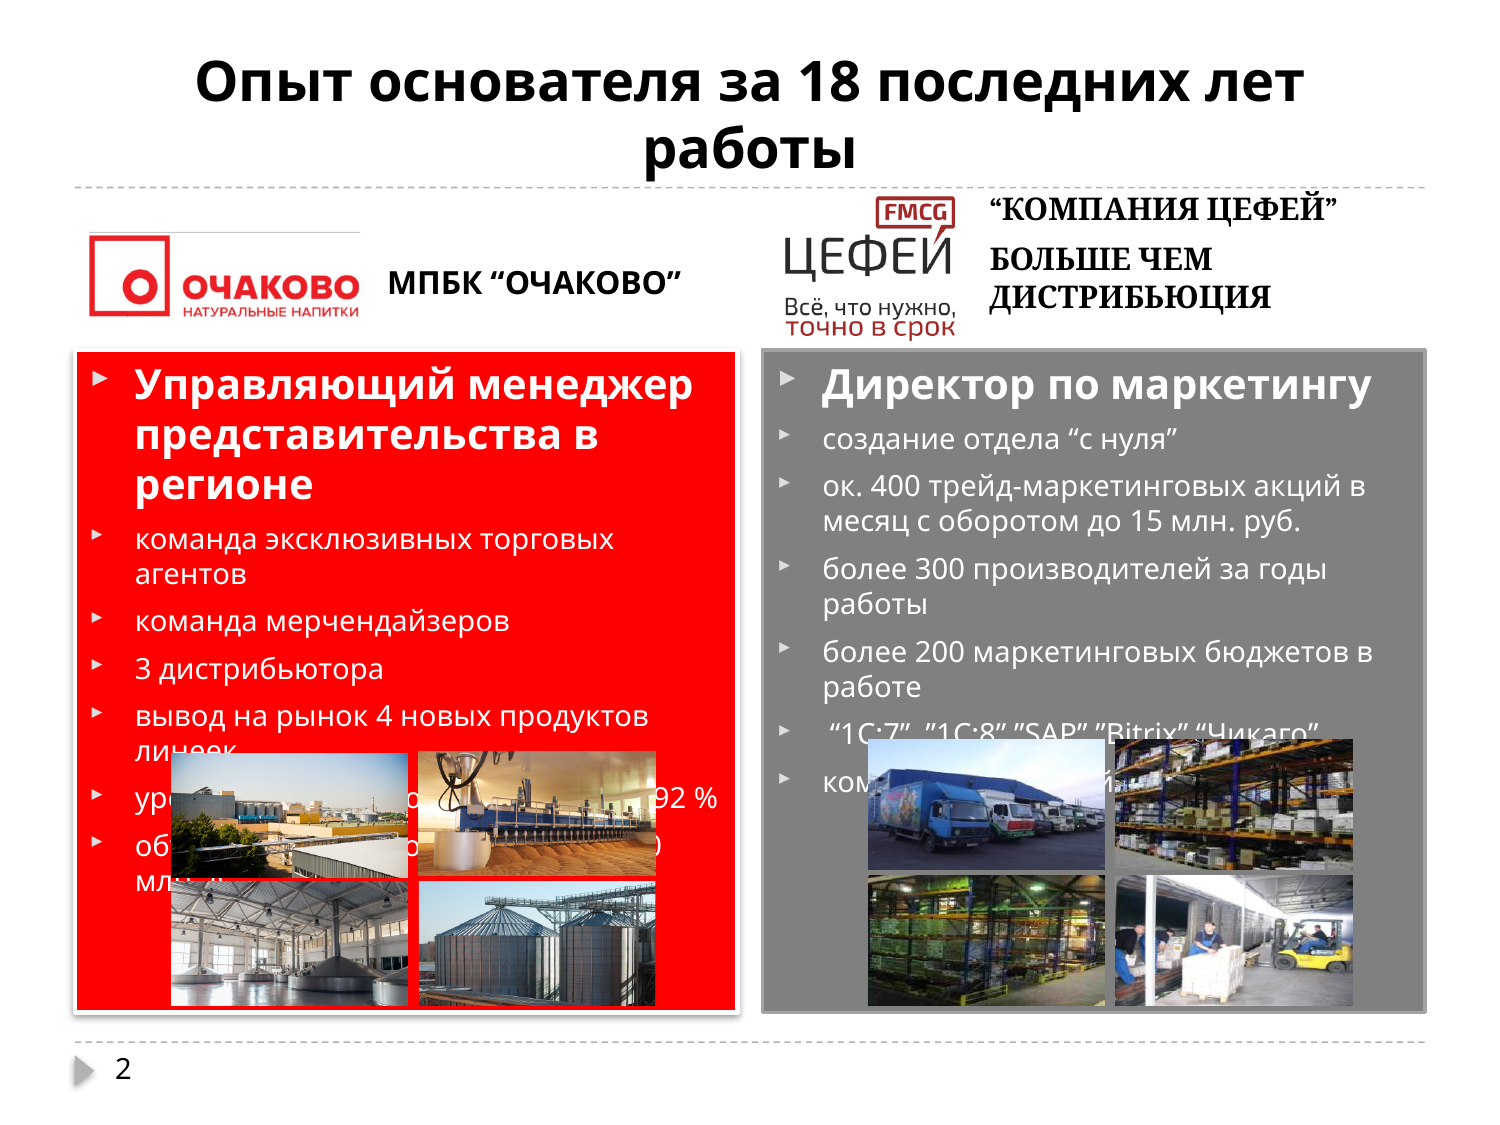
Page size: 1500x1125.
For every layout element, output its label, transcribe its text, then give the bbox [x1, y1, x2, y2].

picture [785, 195, 955, 341]
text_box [867, 739, 1353, 1006]
picture [88, 231, 361, 319]
list МПБК “ОЧАКОВО” [371, 255, 739, 309]
list Директор по маркетингу создание отдела “с нуля” ок. 400 трейд-маркетинговых акций в месяц с оборотом до 15 млн. руб. более 300 производителей за годы работы более 200 маркетинговых бюджетов в работе “1C:7”, ”1C:8”,”SAP”,”Bitrix”,“Чикаго” … команда мерчендайзеров [761, 348, 1427, 1014]
list “КОМПАНИЯ ЦЕФЕЙ” БОЛЬШЕ ЧЕМ ДИСТРИБЬЮЦИЯ [974, 231, 1483, 322]
title Опыт основателя за 18 последних лет работы [75, 37, 1425, 188]
slide_number 2 [100, 1042, 426, 1103]
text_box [170, 751, 656, 1006]
list Управляющий менеджер представительства в регионе команда эксклюзивных торговых агентов команда мерчендайзеров 3 дистрибьютора вывод на рынок 4 новых продуктов линеек уровень дистрибьюции в регионе - 92 % объем продаж за годы работы – > 20 млн. л. [73, 348, 740, 1015]
